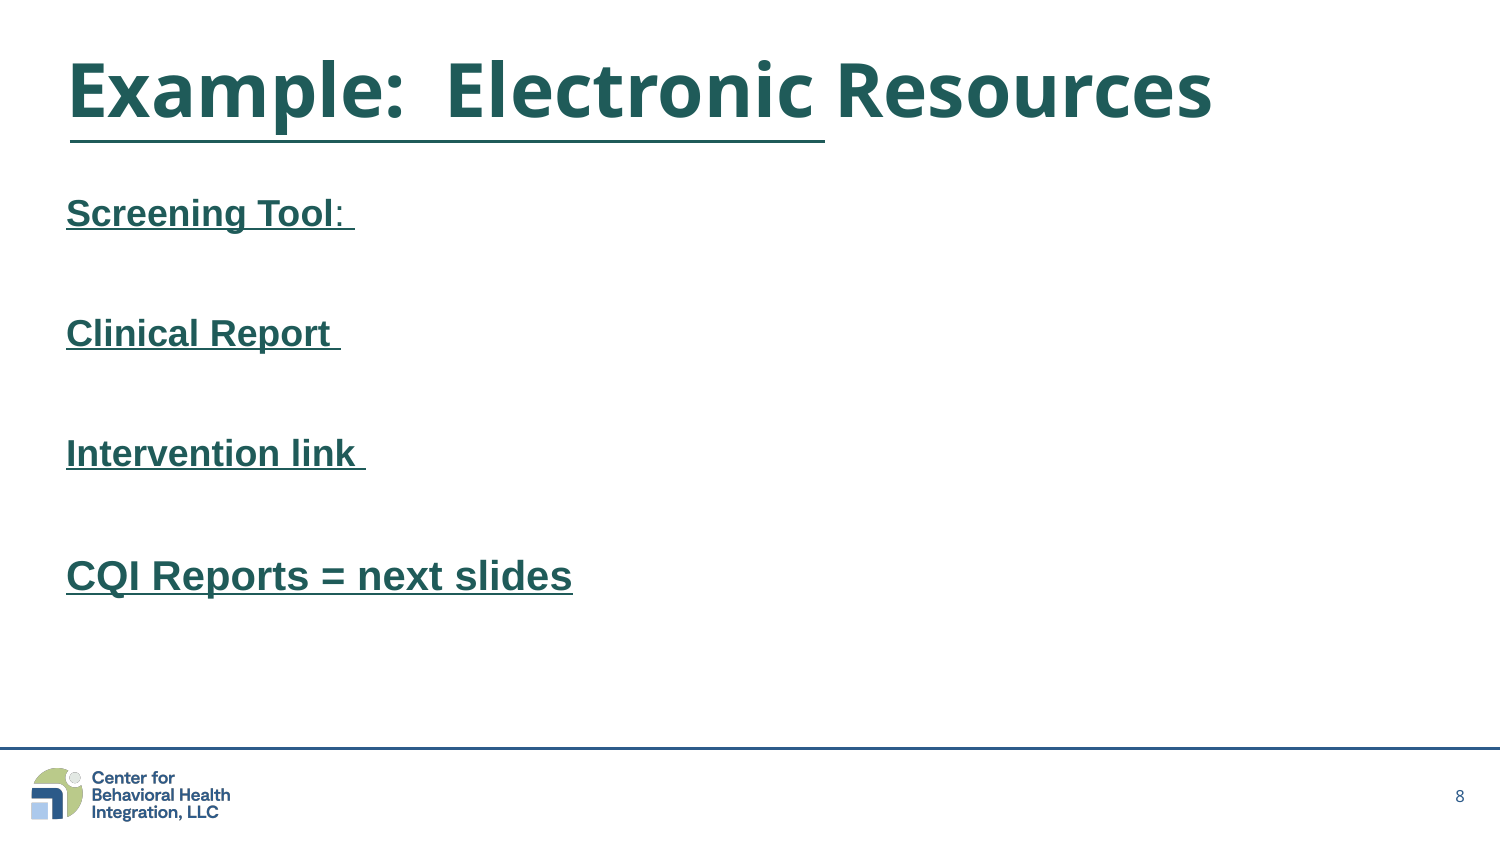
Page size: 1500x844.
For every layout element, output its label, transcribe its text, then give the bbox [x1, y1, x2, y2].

text_box Example: Electronic Resources [51, 27, 1449, 158]
picture [26, 763, 243, 829]
slide_number 8 [1389, 764, 1480, 830]
list Screening Tool: Clinical Report Intervention link CQI Reports = next slides [51, 173, 1427, 733]
